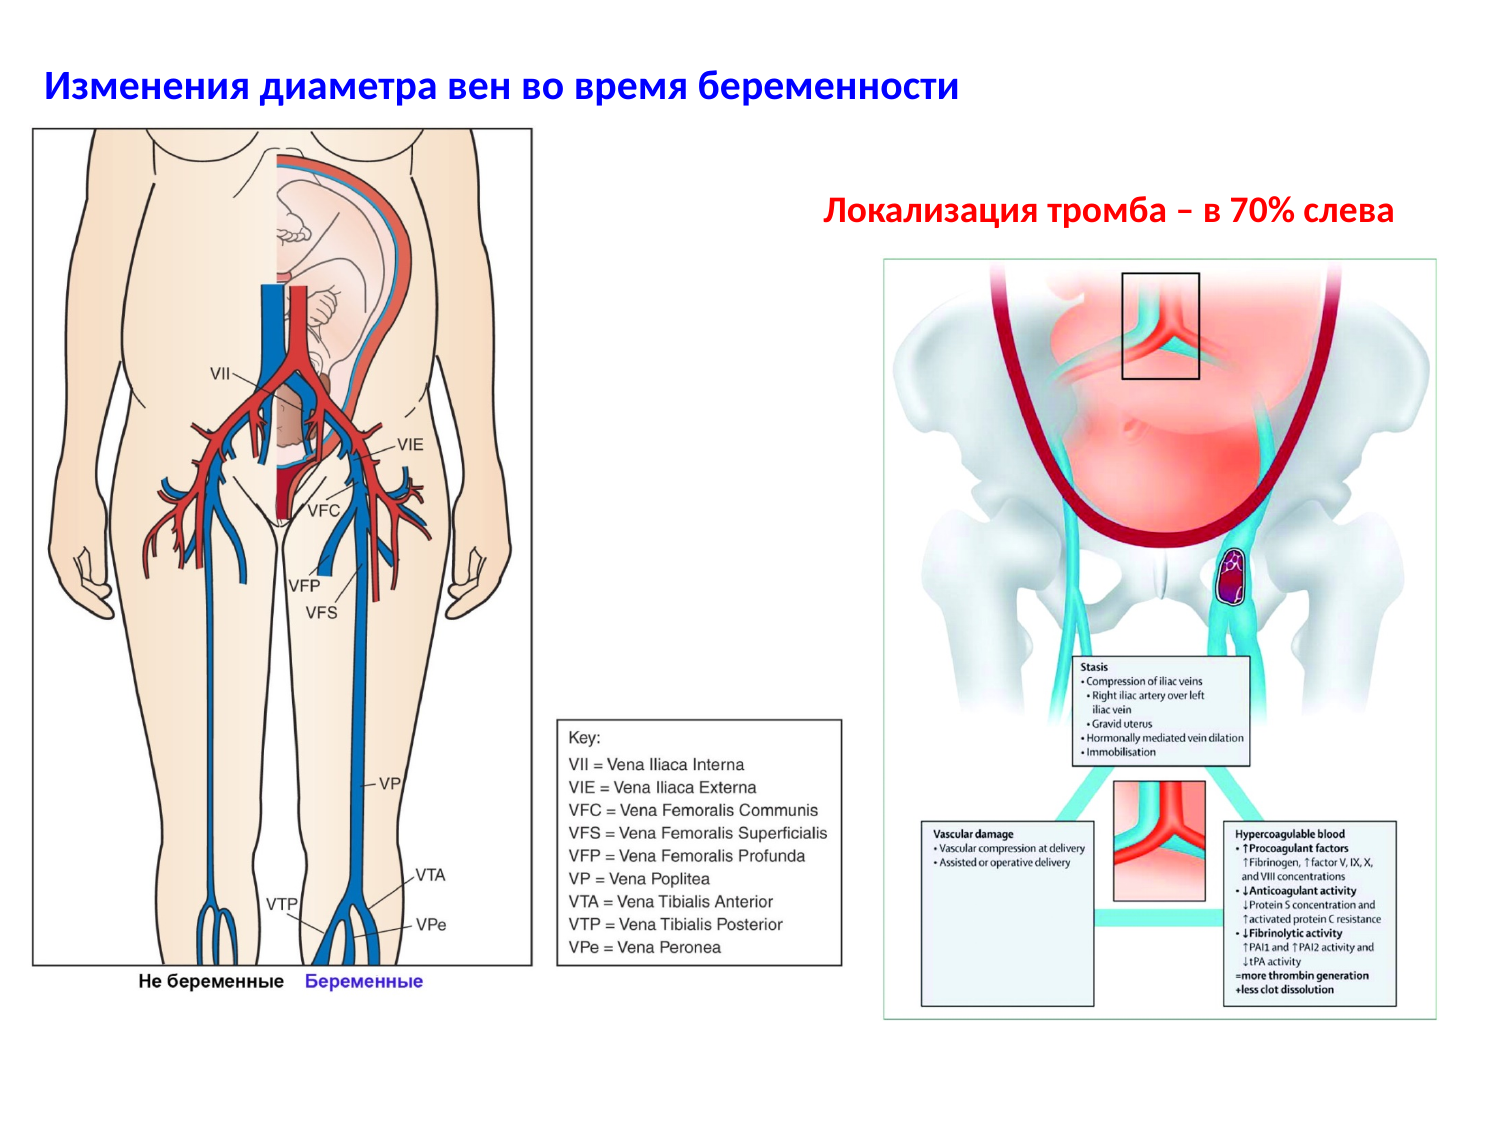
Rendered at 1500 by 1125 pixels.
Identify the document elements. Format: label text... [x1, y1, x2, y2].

text_box Изменения диаметра вен во время беременности [29, 50, 1270, 116]
picture [29, 124, 845, 1004]
text_box Локализация тромба – в 70% слева [849, 177, 1442, 238]
picture [880, 255, 1440, 1021]
